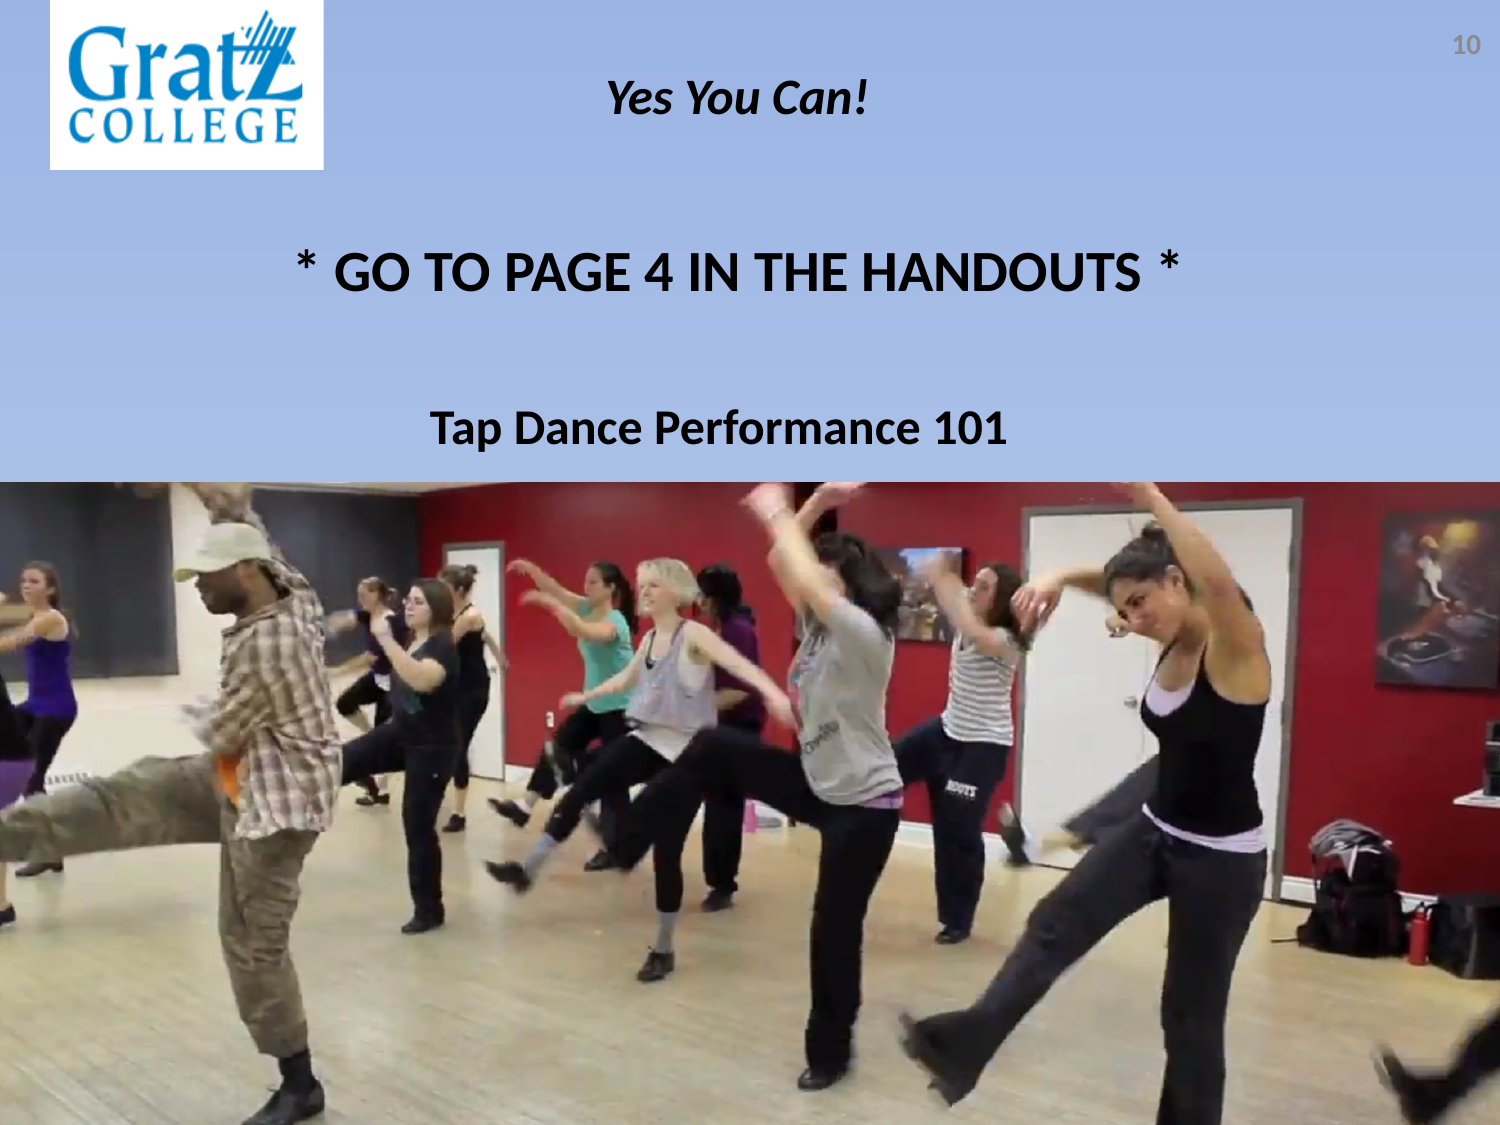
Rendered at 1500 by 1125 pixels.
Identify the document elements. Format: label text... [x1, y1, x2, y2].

picture [49, 0, 324, 170]
title Yes You Can! [62, 0, 1413, 188]
text_box * GO TO PAGE 4 IN THE HANDOUTS * [277, 225, 1226, 311]
picture [0, 482, 1500, 1125]
text_box Tap Dance Performance 101 [415, 387, 1078, 463]
slide_number 10 [1146, 12, 1497, 73]
